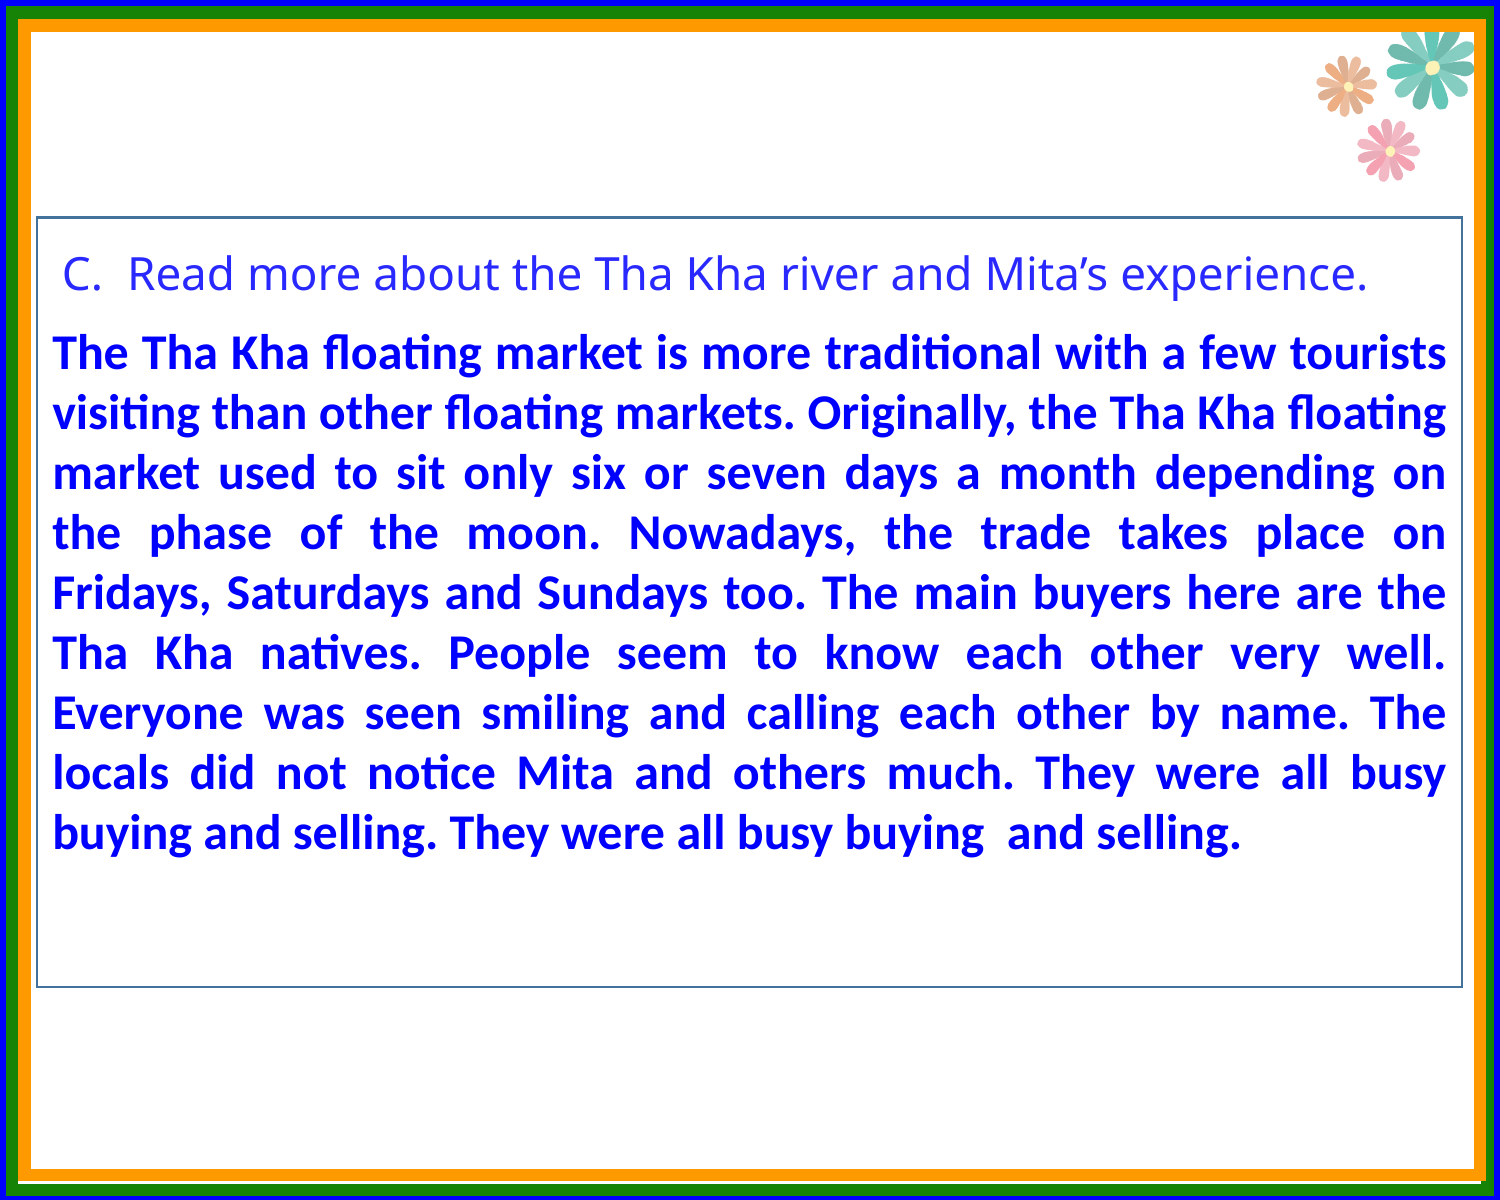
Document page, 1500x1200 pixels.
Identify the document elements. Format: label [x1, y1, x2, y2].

text_box [0, 0, 1500, 1200]
